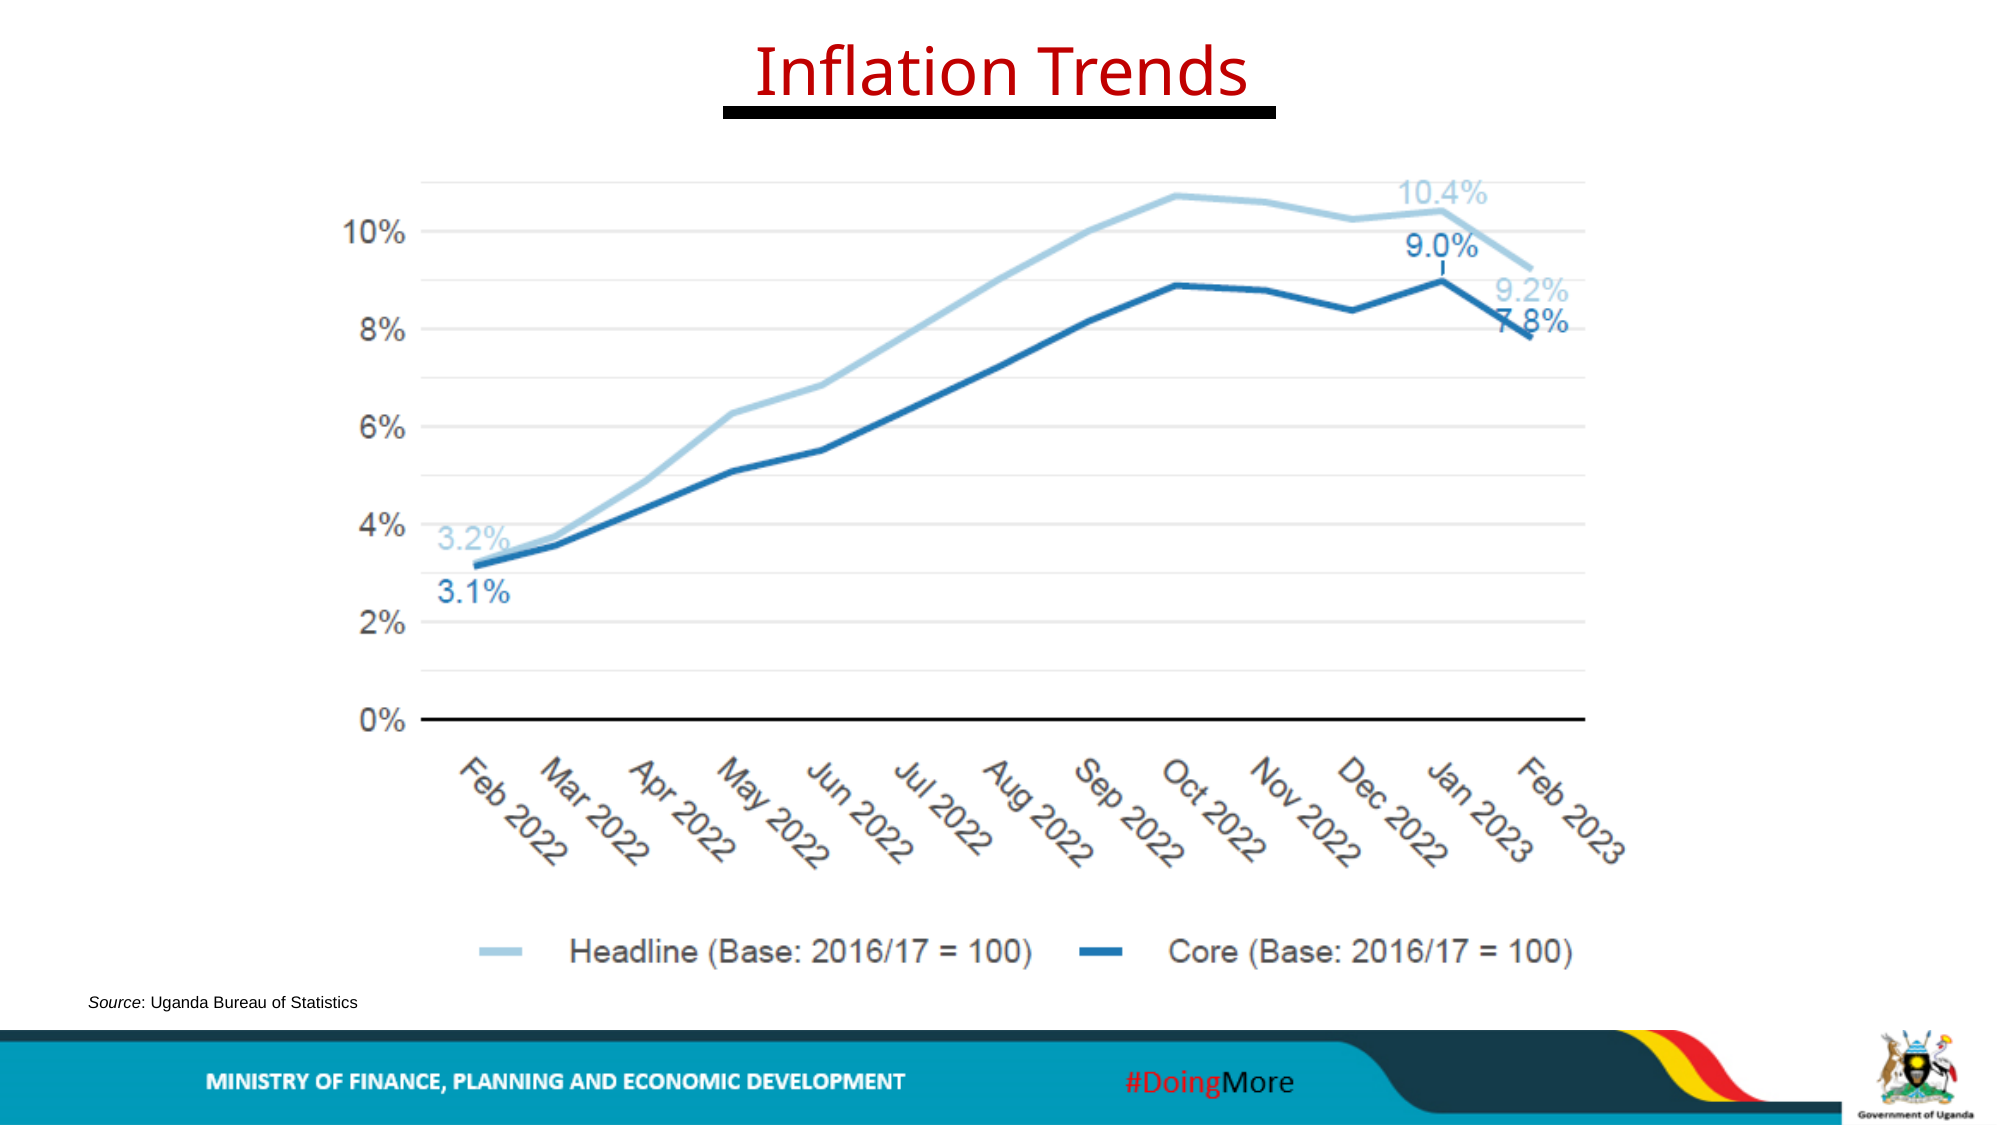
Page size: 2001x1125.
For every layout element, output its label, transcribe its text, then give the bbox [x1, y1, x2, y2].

picture [267, 134, 1733, 1011]
text_box Inflation Trends [93, 13, 1912, 134]
picture [0, 1030, 2000, 1125]
text_box Source: Uganda Bureau of Statistics [88, 992, 1034, 1013]
